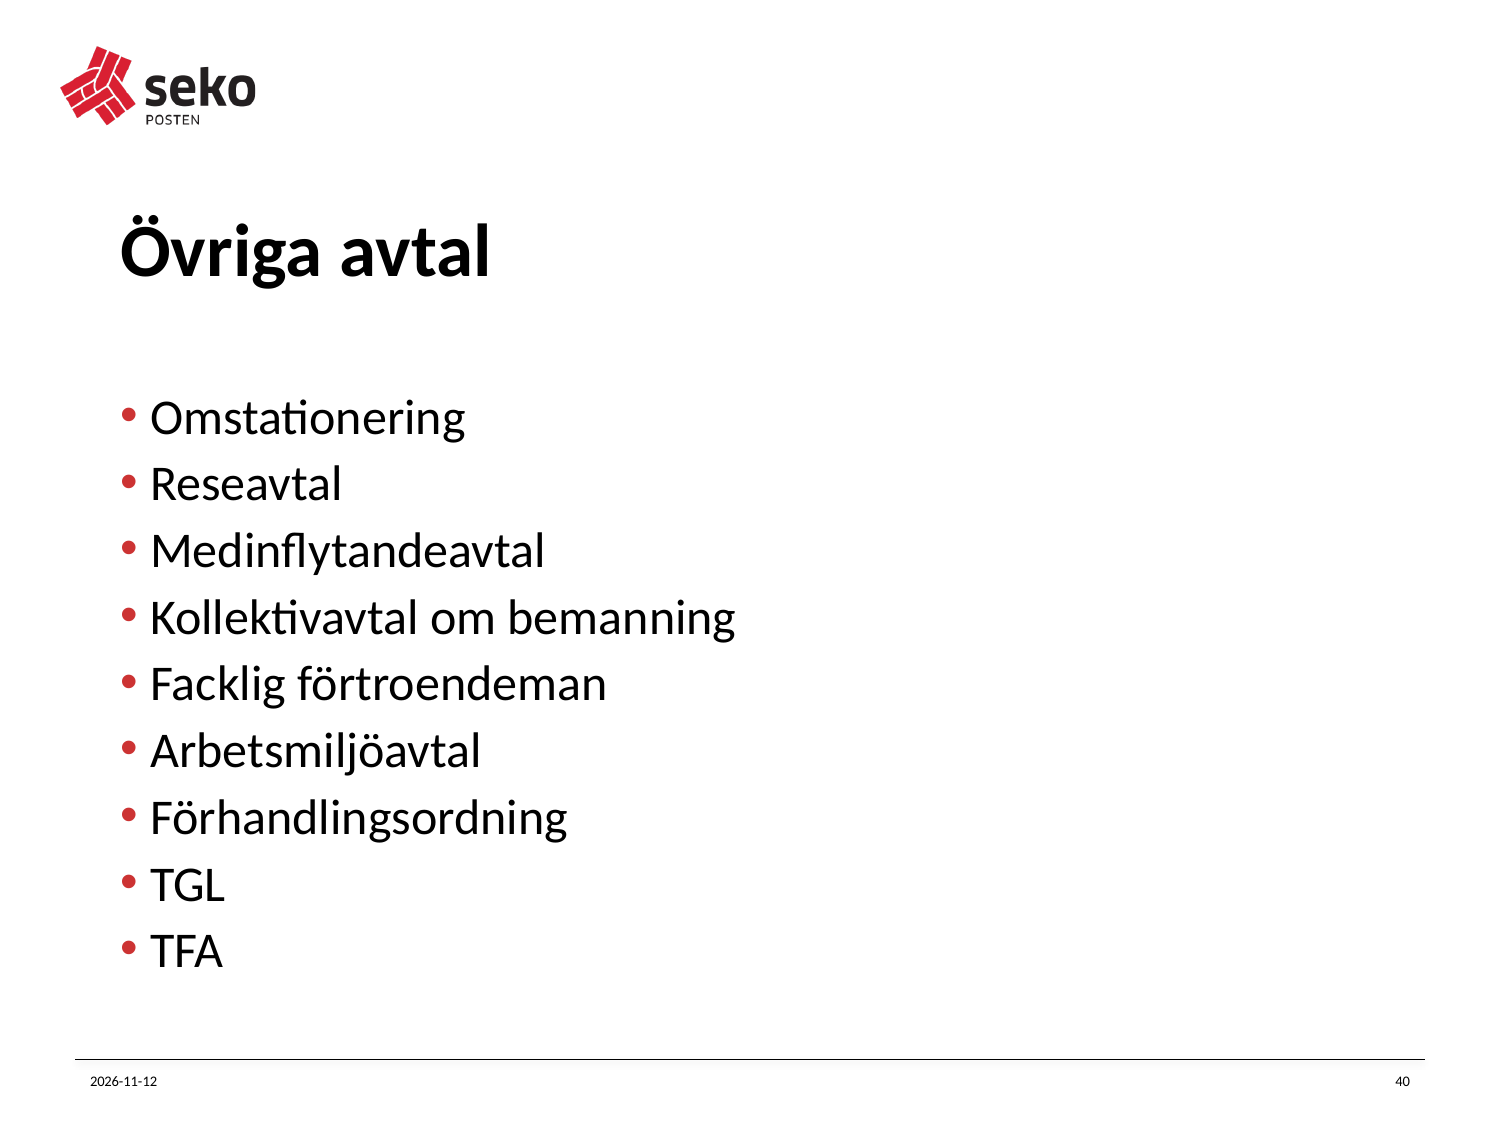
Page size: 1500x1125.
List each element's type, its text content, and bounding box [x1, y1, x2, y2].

list Omstationering Reseavtal Medinflytandeavtal Kollektivavtal om bemanning Facklig förtroendeman Arbetsmiljöavtal Förhandlingsordning TGL TFA [104, 382, 1426, 1015]
slide_number 40 [1282, 1059, 1425, 1103]
title Övriga avtal [104, 164, 1426, 353]
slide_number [75, 1059, 219, 1103]
